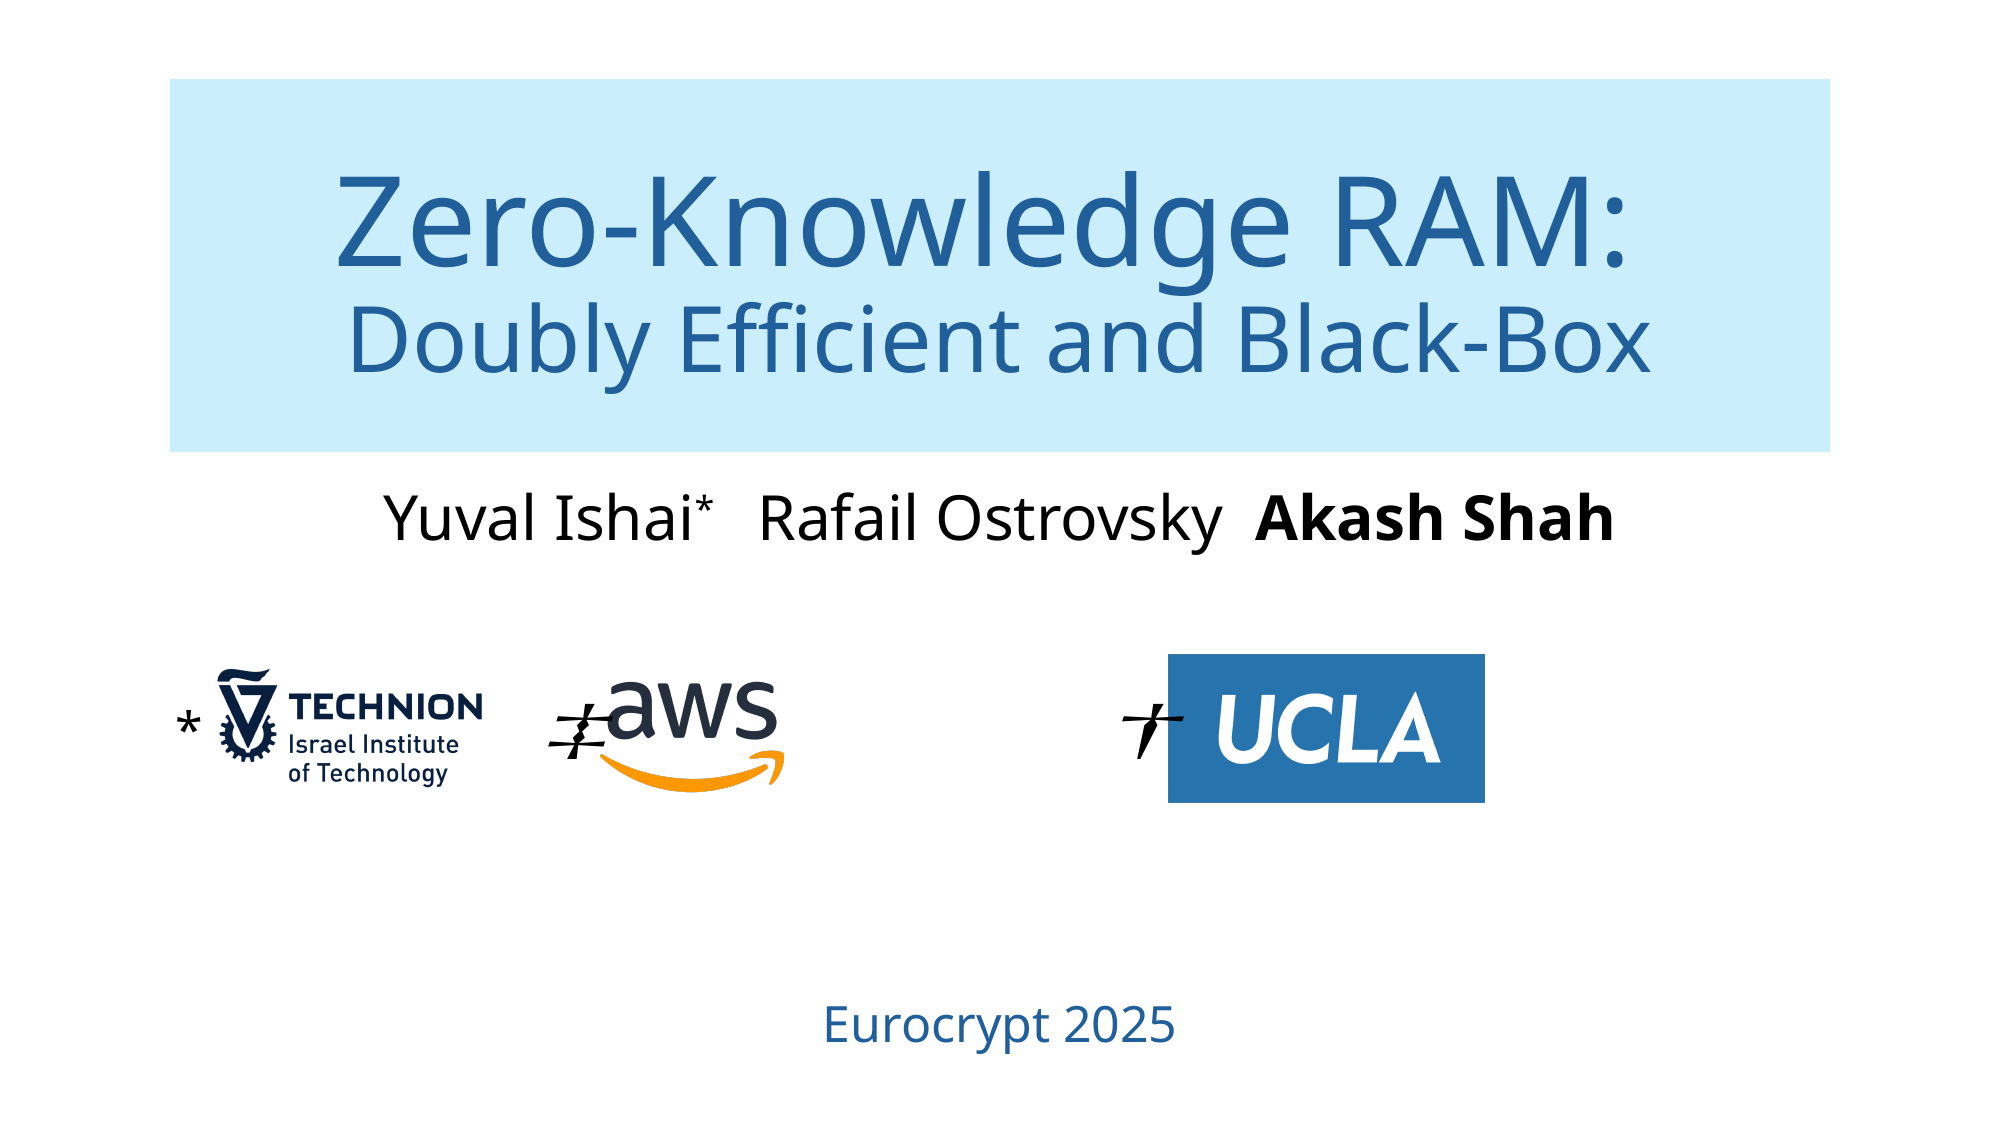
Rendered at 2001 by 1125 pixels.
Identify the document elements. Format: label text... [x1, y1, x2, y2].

text_box Eurocrypt 2025 [807, 984, 1193, 1060]
picture [598, 680, 786, 794]
text_box [170, 79, 1830, 452]
picture [191, 638, 509, 818]
title Zero-Knowledge RAM: Doubly Efficient and Black-Box [249, 8, 1750, 401]
text_box * [160, 691, 191, 767]
picture [1167, 653, 1485, 803]
